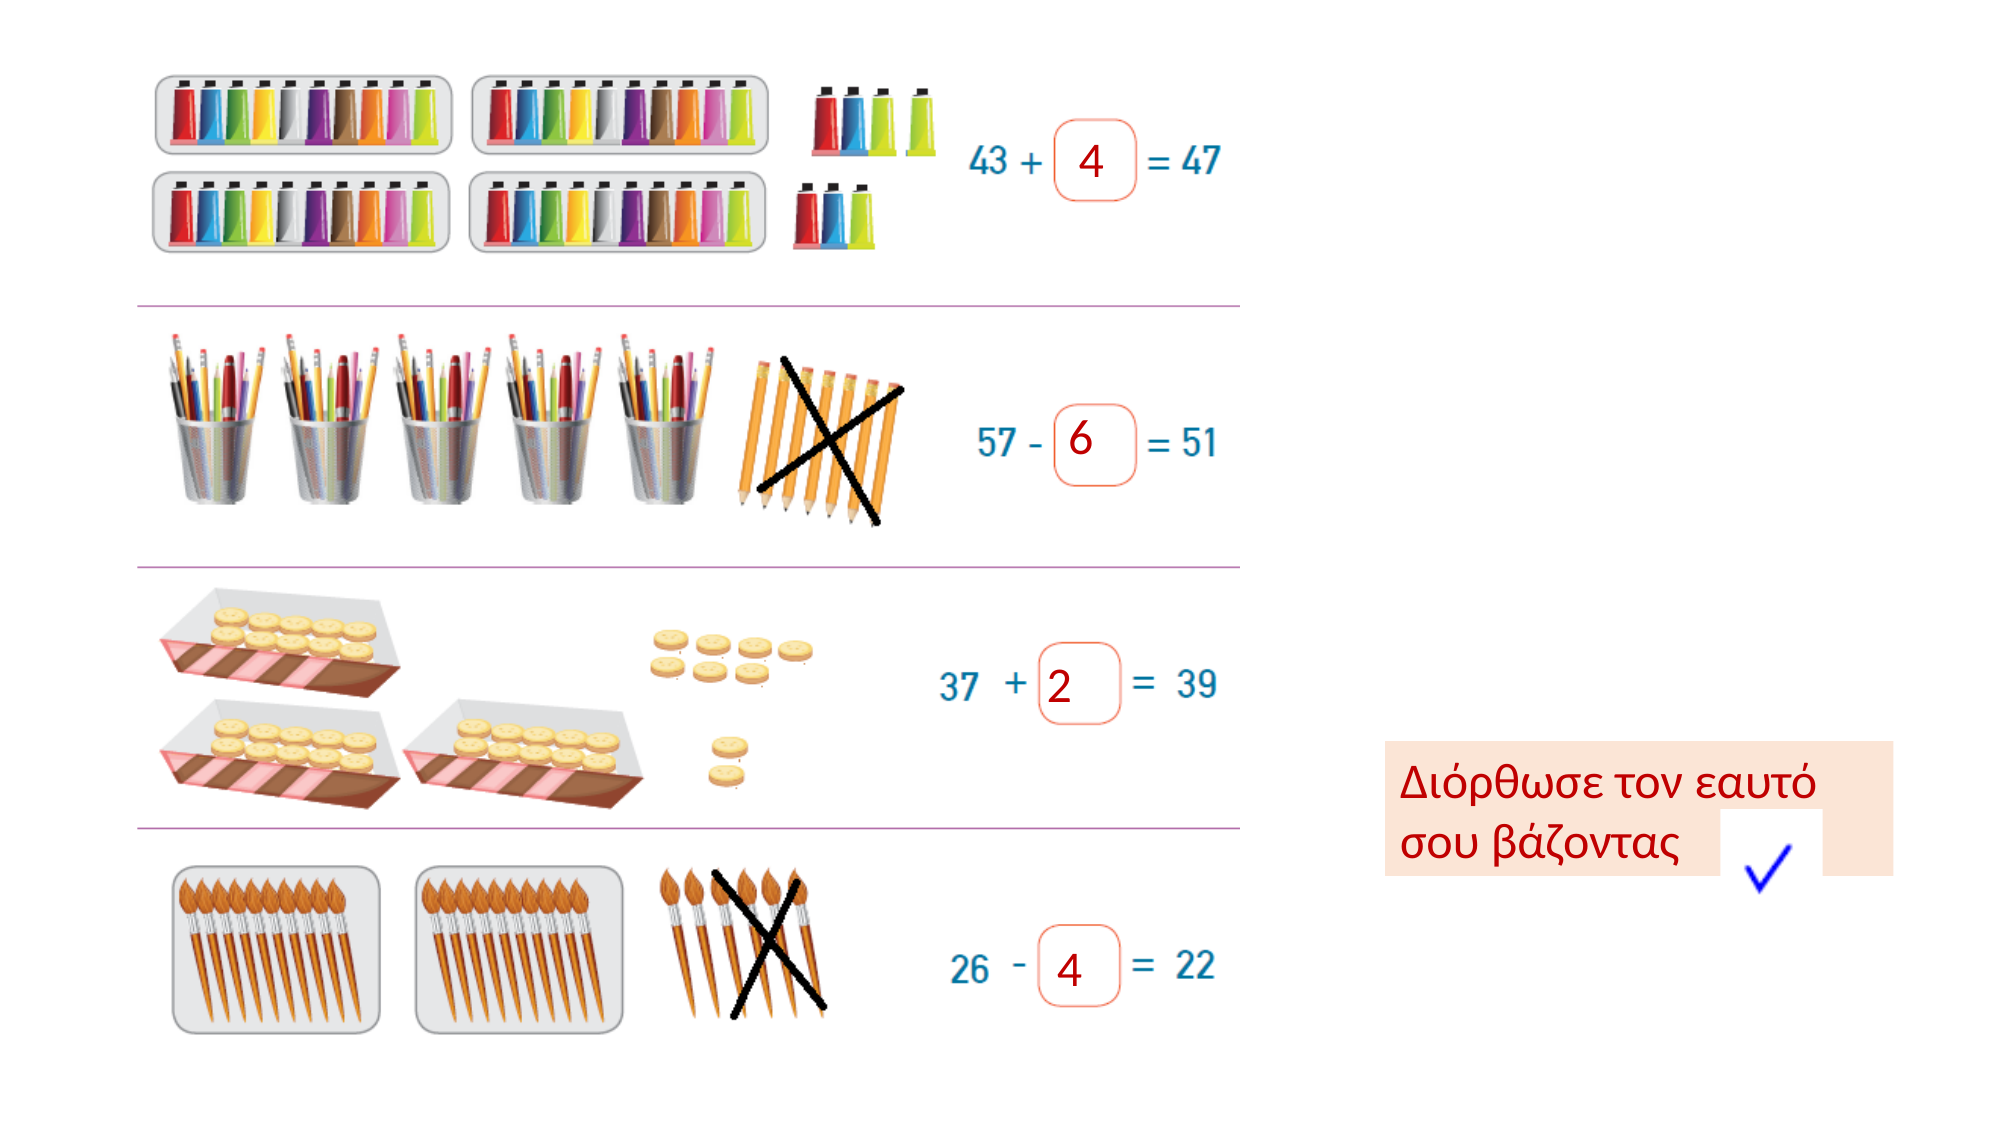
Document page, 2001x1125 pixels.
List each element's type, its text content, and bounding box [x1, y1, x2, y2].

picture [698, 722, 750, 805]
picture [724, 339, 925, 531]
picture [801, 62, 947, 177]
picture [645, 854, 854, 1029]
text_box Διόρθωσε τον εαυτό σου βάζοντας [1385, 741, 1894, 876]
picture [1720, 809, 1823, 910]
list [137, 46, 1240, 1079]
